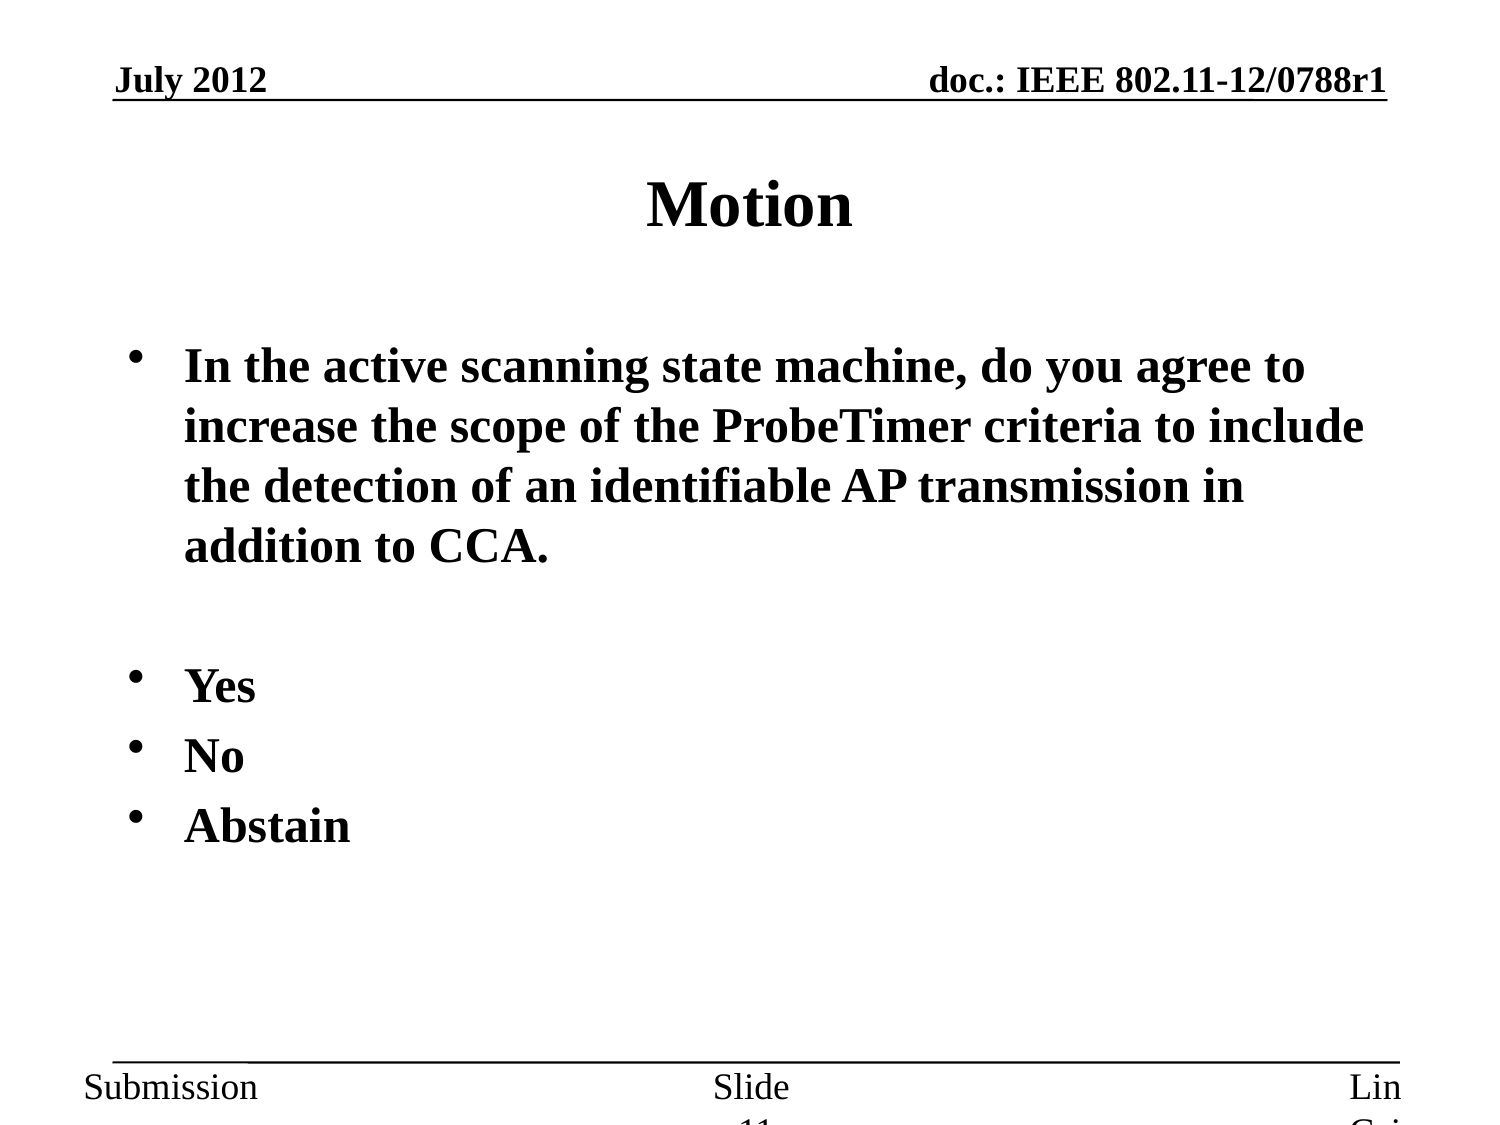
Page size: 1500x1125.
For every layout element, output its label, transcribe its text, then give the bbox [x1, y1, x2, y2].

slide_number Slide 11 [712, 1061, 800, 1093]
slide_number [114, 54, 270, 101]
title Motion [112, 112, 1388, 288]
footer Lin Cai et al, Huawei. [1322, 1061, 1402, 1093]
list In the active scanning state machine, do you agree to increase the scope of the ProbeTimer criteria to include the detection of an identifiable AP transmission in addition to CCA. Yes No Abstain [112, 324, 1388, 1001]
